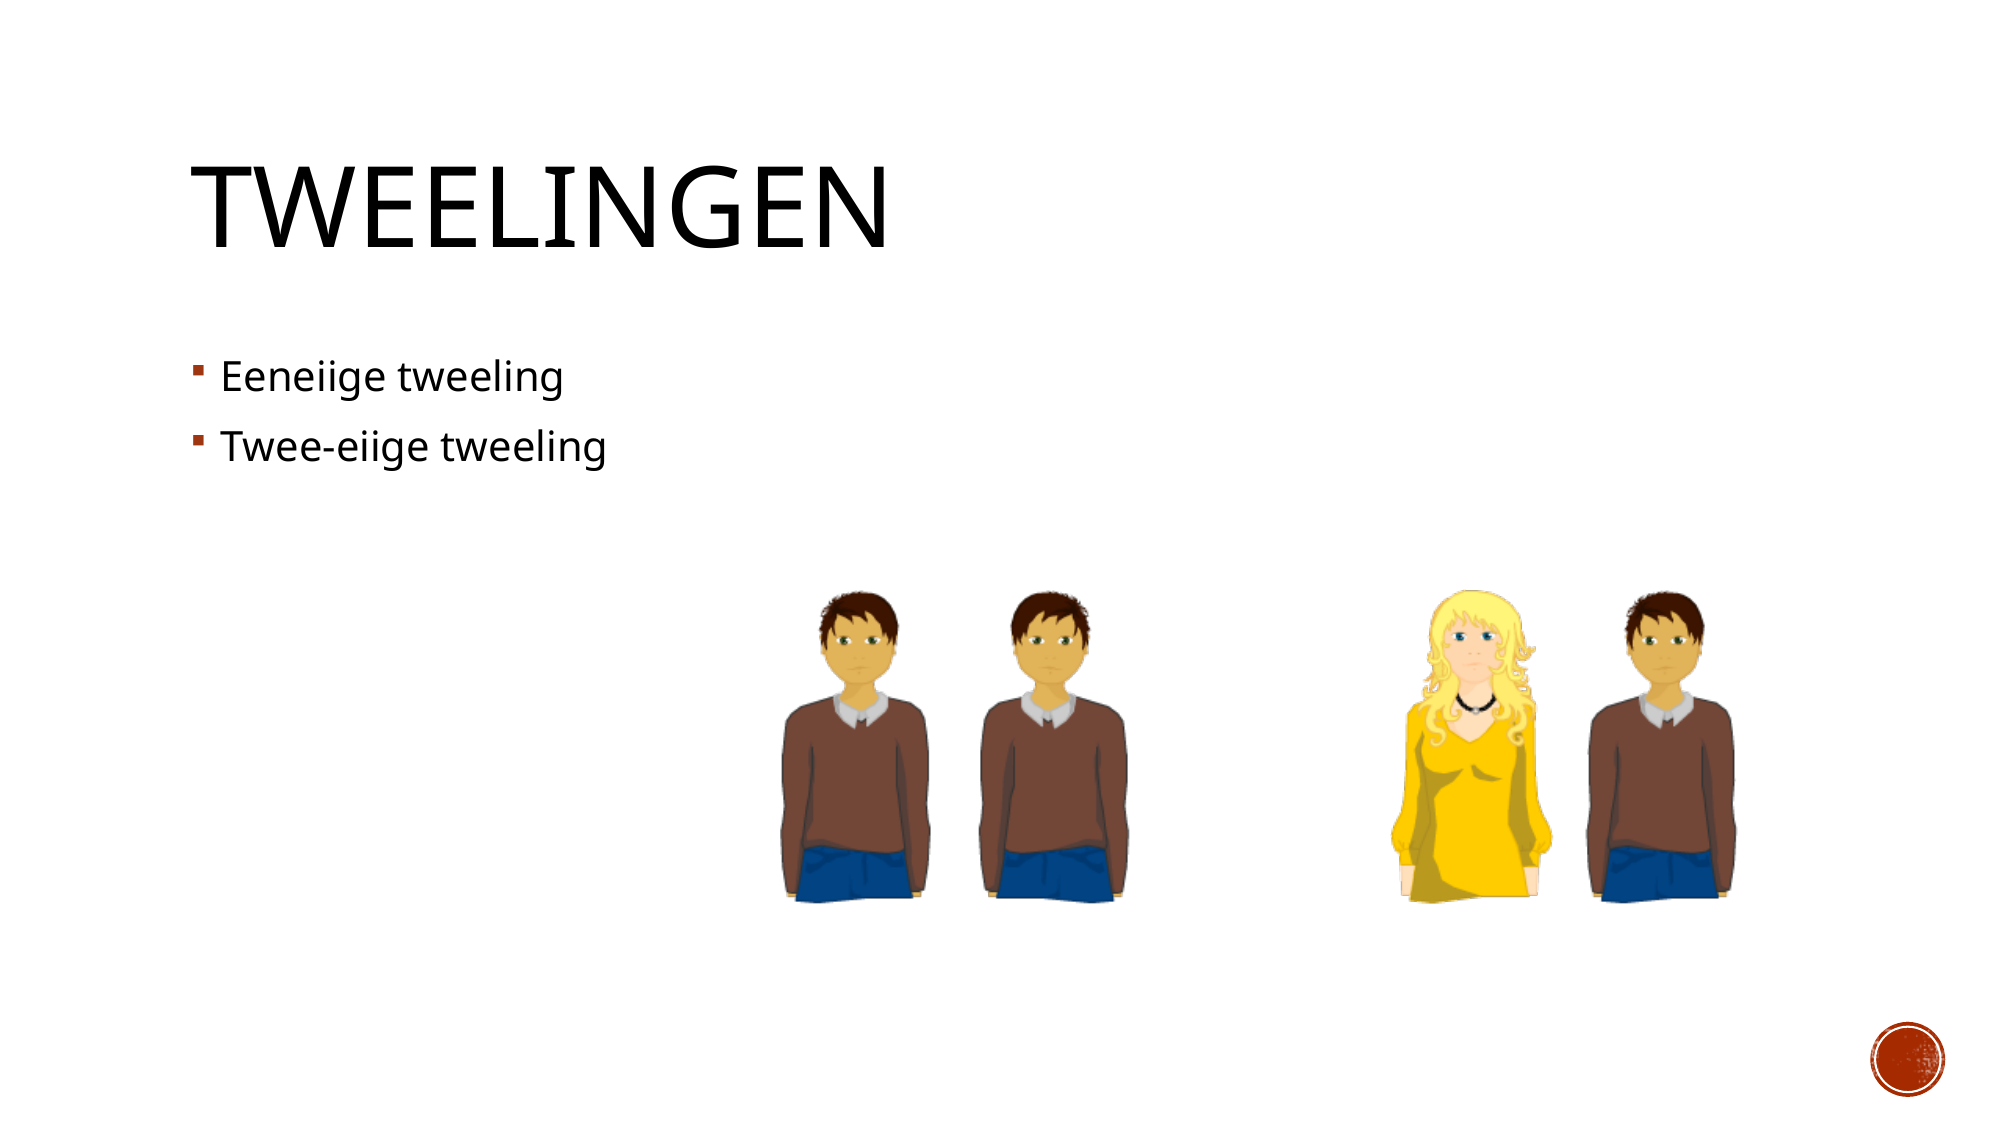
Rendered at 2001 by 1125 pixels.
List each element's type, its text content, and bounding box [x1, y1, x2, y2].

picture [777, 374, 1823, 905]
list Eeneiige tweeling Twee-eiige tweeling [175, 348, 1826, 1013]
title tweelingen [175, 79, 1826, 344]
